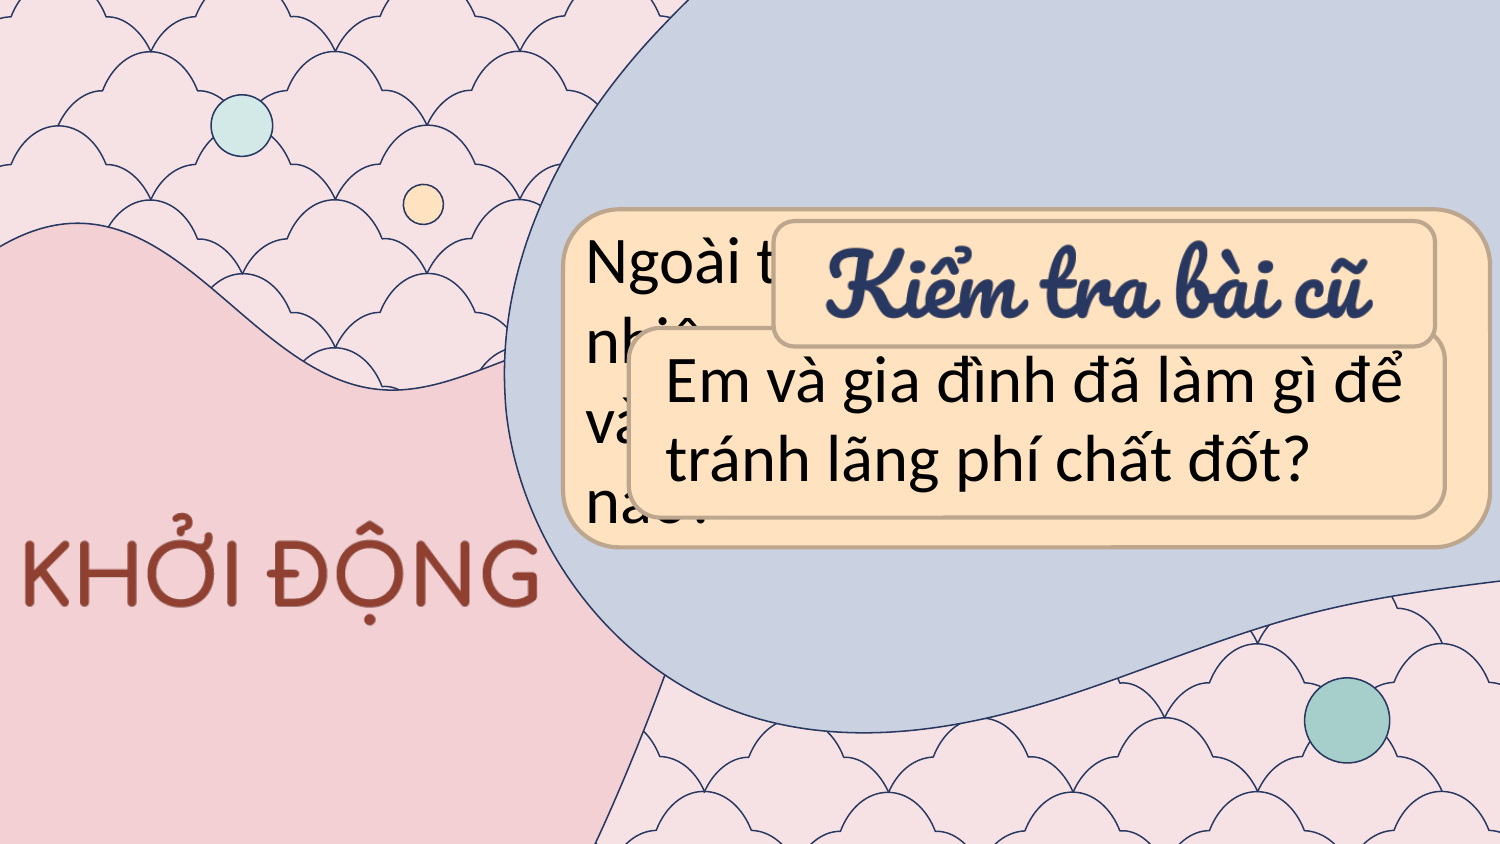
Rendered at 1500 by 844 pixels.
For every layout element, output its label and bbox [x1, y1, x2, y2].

text_box [562, 209, 771, 420]
text_box [773, 209, 1436, 347]
text_box [661, 209, 1491, 548]
text_box [628, 327, 1446, 518]
picture [2, 421, 656, 640]
